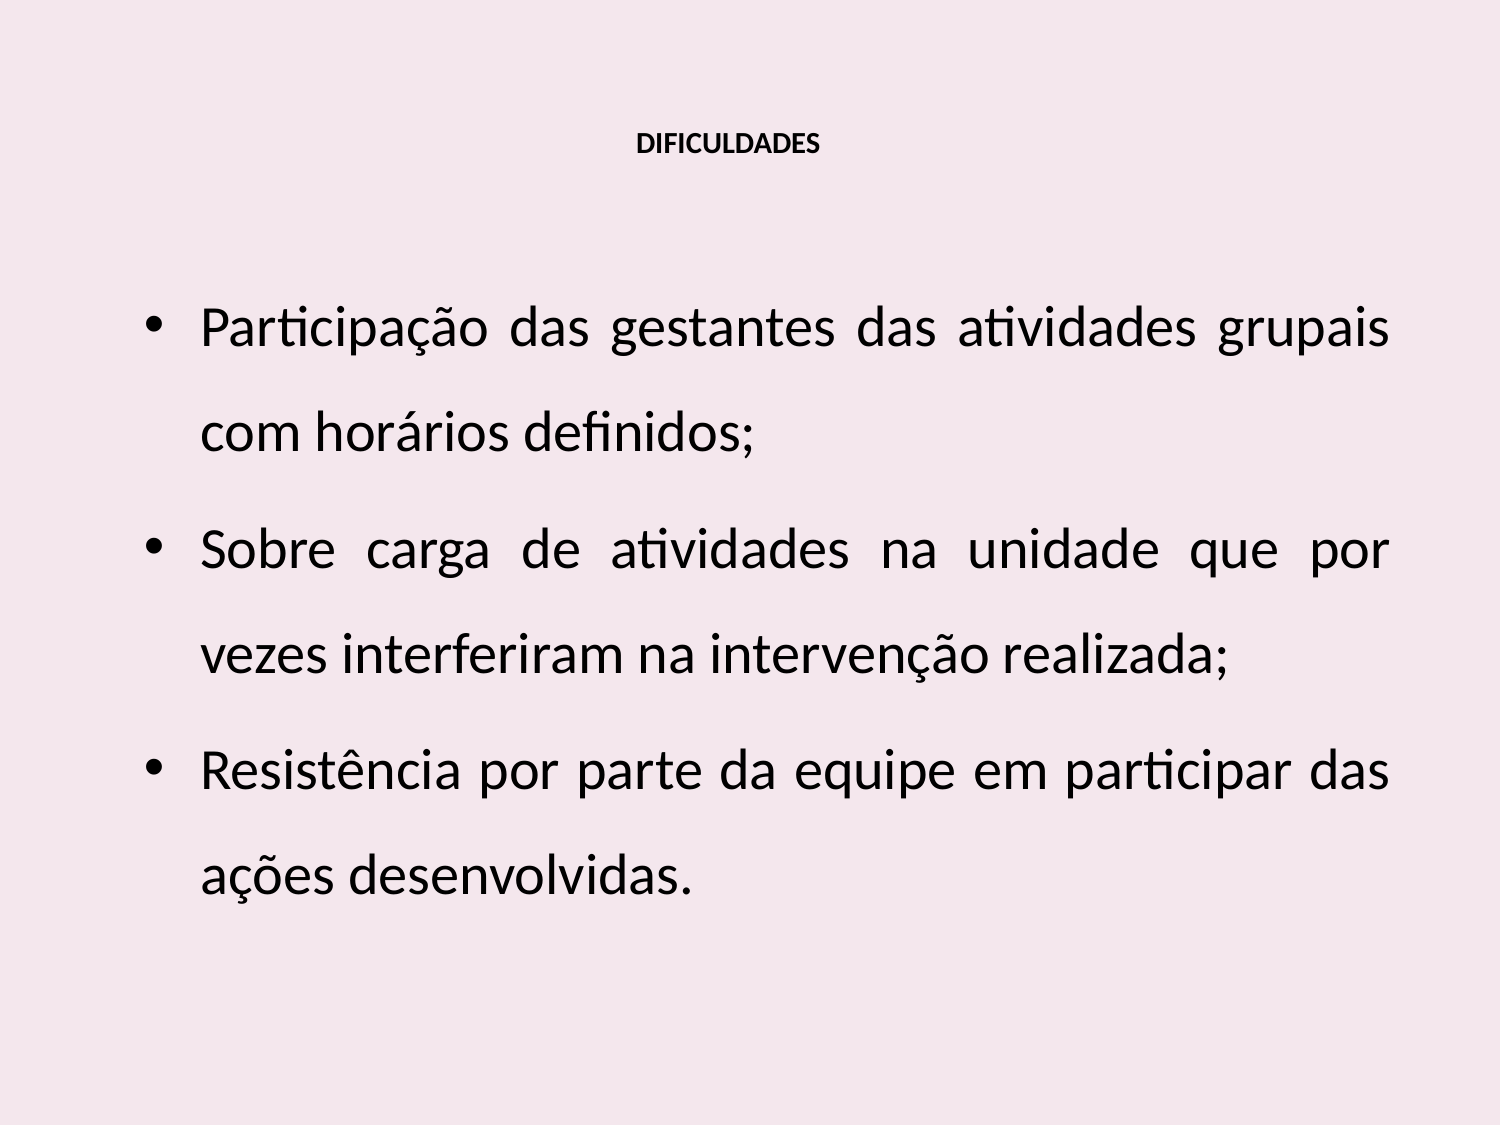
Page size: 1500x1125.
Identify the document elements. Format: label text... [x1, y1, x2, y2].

list Participação das gestantes das atividades grupais com horários definidos; Sobre carga de atividades na unidade que por vezes interferiram na intervenção realizada; Resistência por parte da equipe em participar das ações desenvolvidas. [128, 245, 1407, 922]
title DIFICULDADES [52, 54, 1404, 243]
